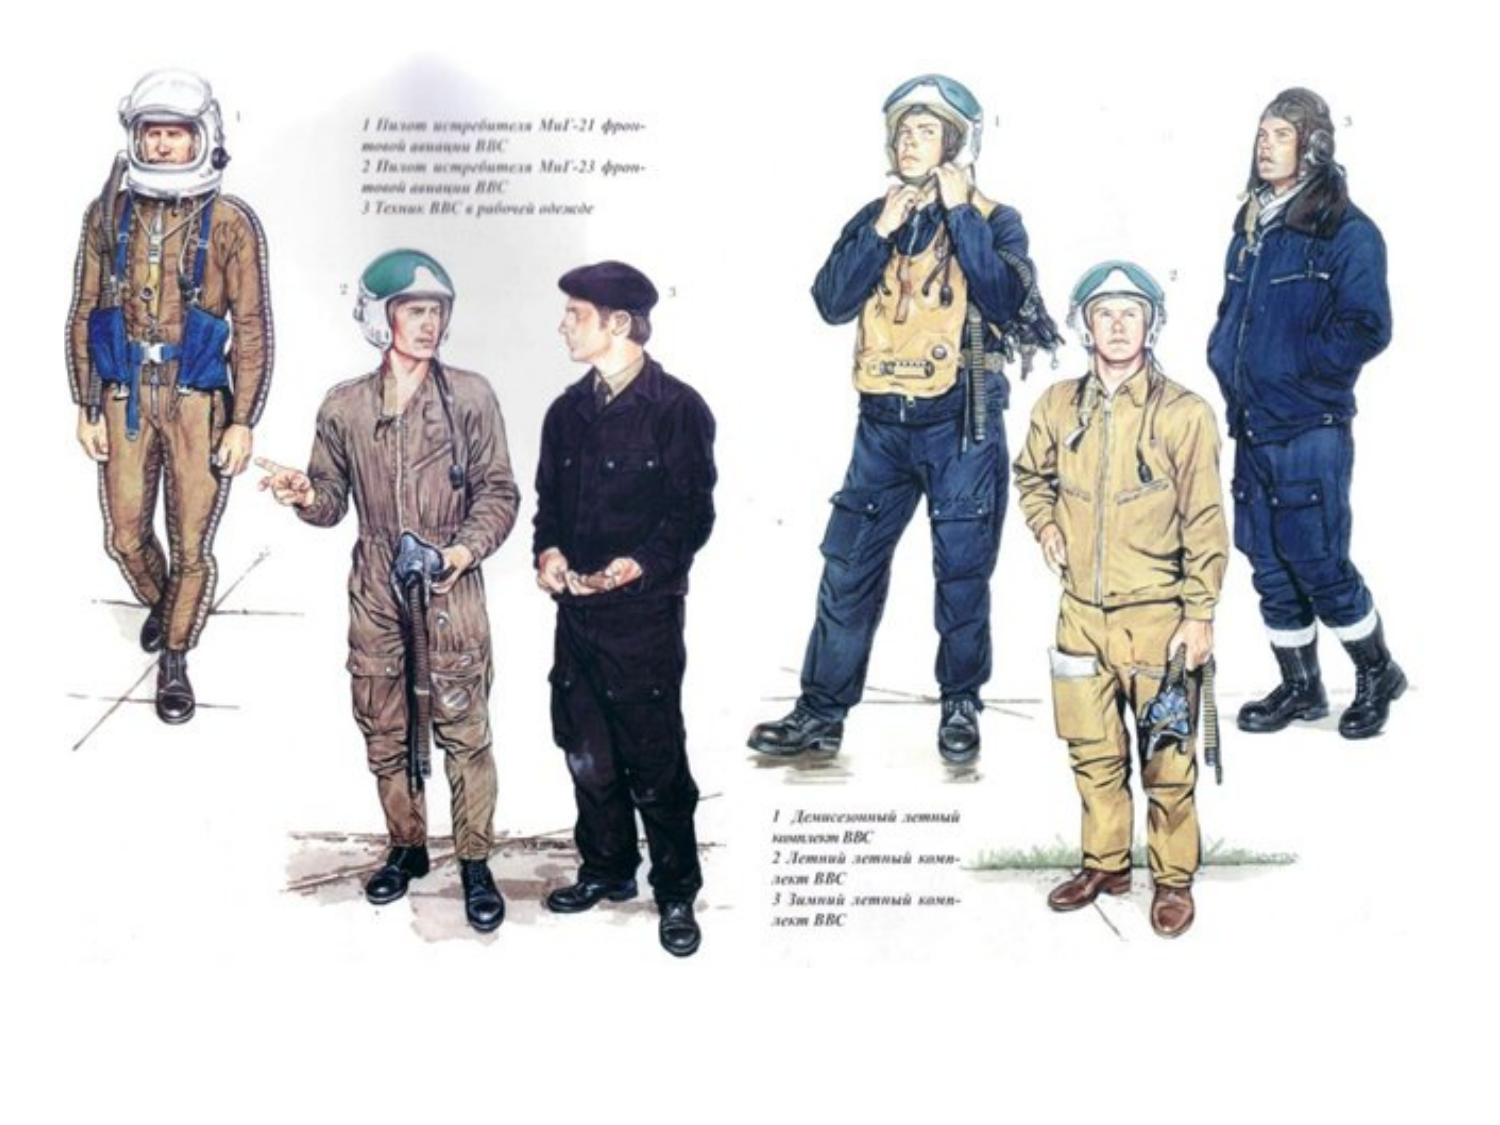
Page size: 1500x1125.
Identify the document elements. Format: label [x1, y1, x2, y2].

list [64, 42, 1424, 969]
